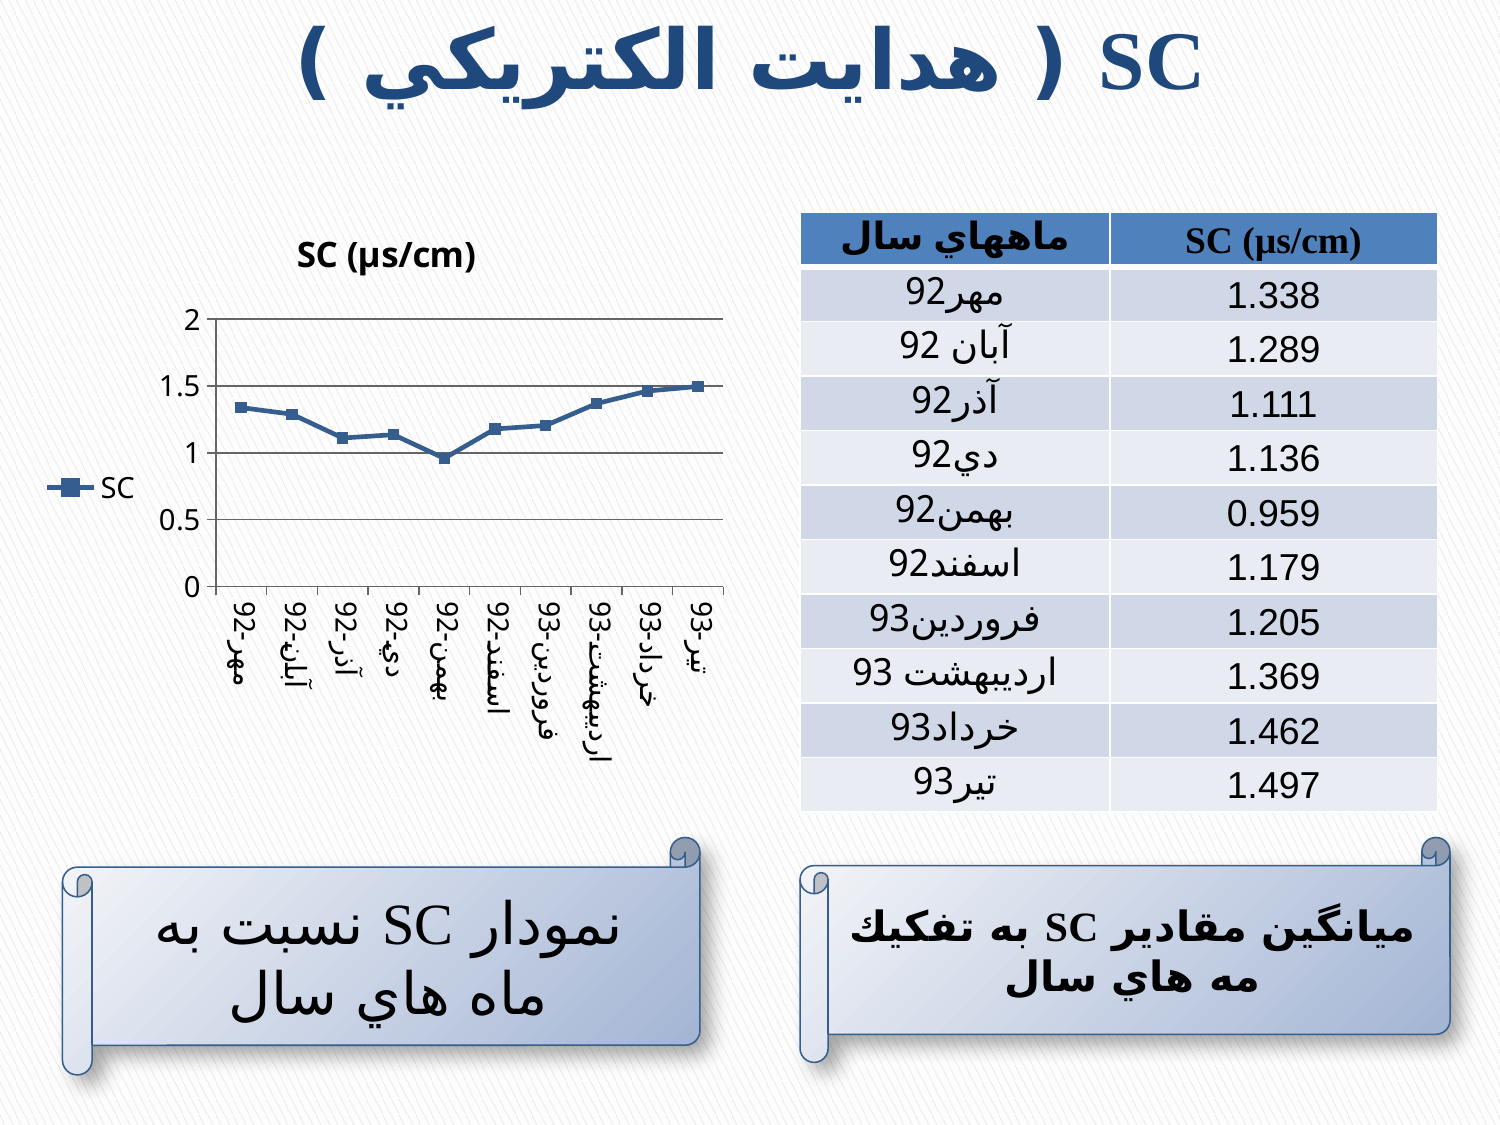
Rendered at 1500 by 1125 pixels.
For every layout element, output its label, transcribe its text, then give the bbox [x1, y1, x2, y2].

table_cell 1.289 [1111, 322, 1437, 375]
table_cell ارديبهشت 93 [801, 649, 1109, 702]
text_box ميانگين مقادير SC به تفكيك مه هاي سال [799, 836, 1451, 1064]
table_cell آبان 92 [801, 322, 1109, 375]
table_cell 1.338 [1111, 270, 1437, 321]
table_cell 1.179 [1111, 540, 1437, 593]
table_cell دي92 [801, 431, 1109, 484]
title SC ( هدايت الكتريكي ) [75, 0, 1425, 150]
table_header SC (µs/cm) [1111, 213, 1437, 264]
table_cell اسفند92 [801, 540, 1109, 593]
table_cell 1.136 [1111, 431, 1437, 484]
table_cell 1.205 [1111, 595, 1437, 648]
table_cell بهمن92 [801, 486, 1109, 539]
table_cell آذر92 [801, 377, 1109, 430]
chart [24, 199, 738, 776]
table_cell تير93 [801, 758, 1109, 811]
table_cell 1.369 [1111, 649, 1437, 702]
table_cell 1.462 [1111, 704, 1437, 757]
table_cell فروردين93 [801, 595, 1109, 648]
text_box نمودار SC نسبت به ماه هاي سال [61, 836, 701, 1076]
table_cell 1.111 [1111, 377, 1437, 430]
table_cell خرداد93 [801, 704, 1109, 757]
table_header ماههاي سال [801, 213, 1109, 264]
table_cell 0.959 [1111, 486, 1437, 539]
table_cell 1.497 [1111, 758, 1437, 811]
table_cell مهر92 [801, 270, 1109, 321]
